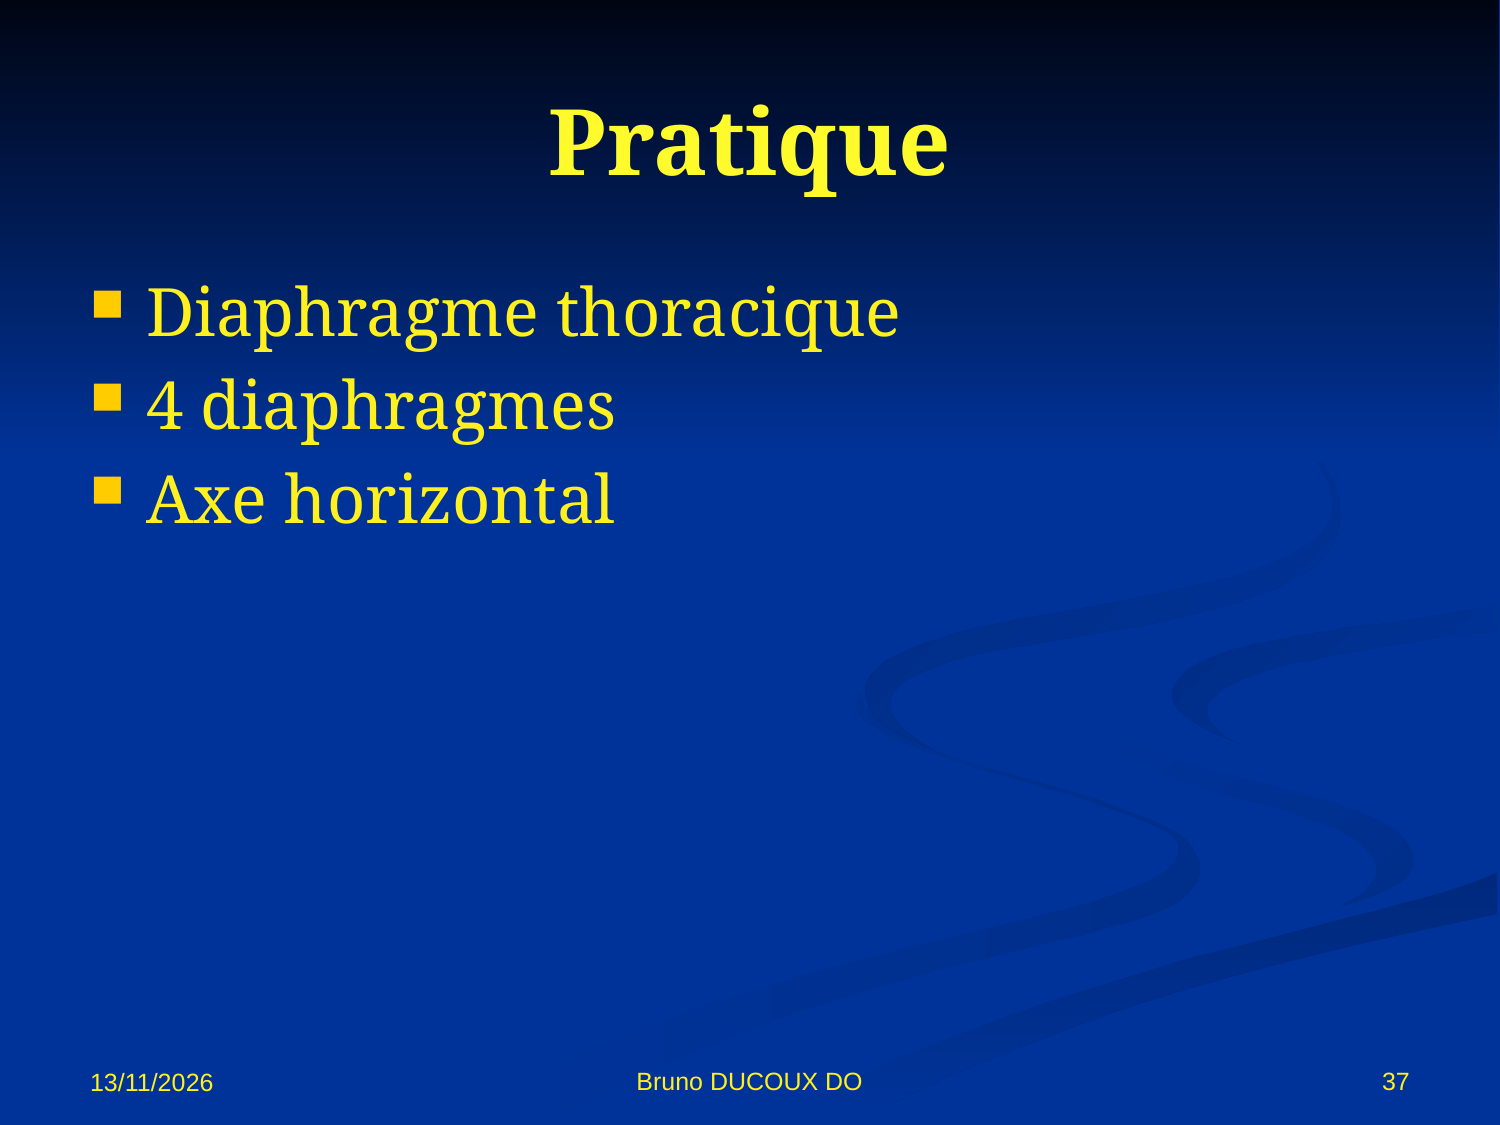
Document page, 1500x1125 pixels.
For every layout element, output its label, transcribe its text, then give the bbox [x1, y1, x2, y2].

slide_number 37 [1074, 1024, 1426, 1104]
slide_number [74, 1025, 426, 1104]
title Pratique [74, 44, 1426, 233]
list Diaphragme thoracique 4 diaphragmes Axe horizontal [74, 262, 1426, 1006]
footer Bruno DUCOUX DO [512, 1024, 988, 1104]
